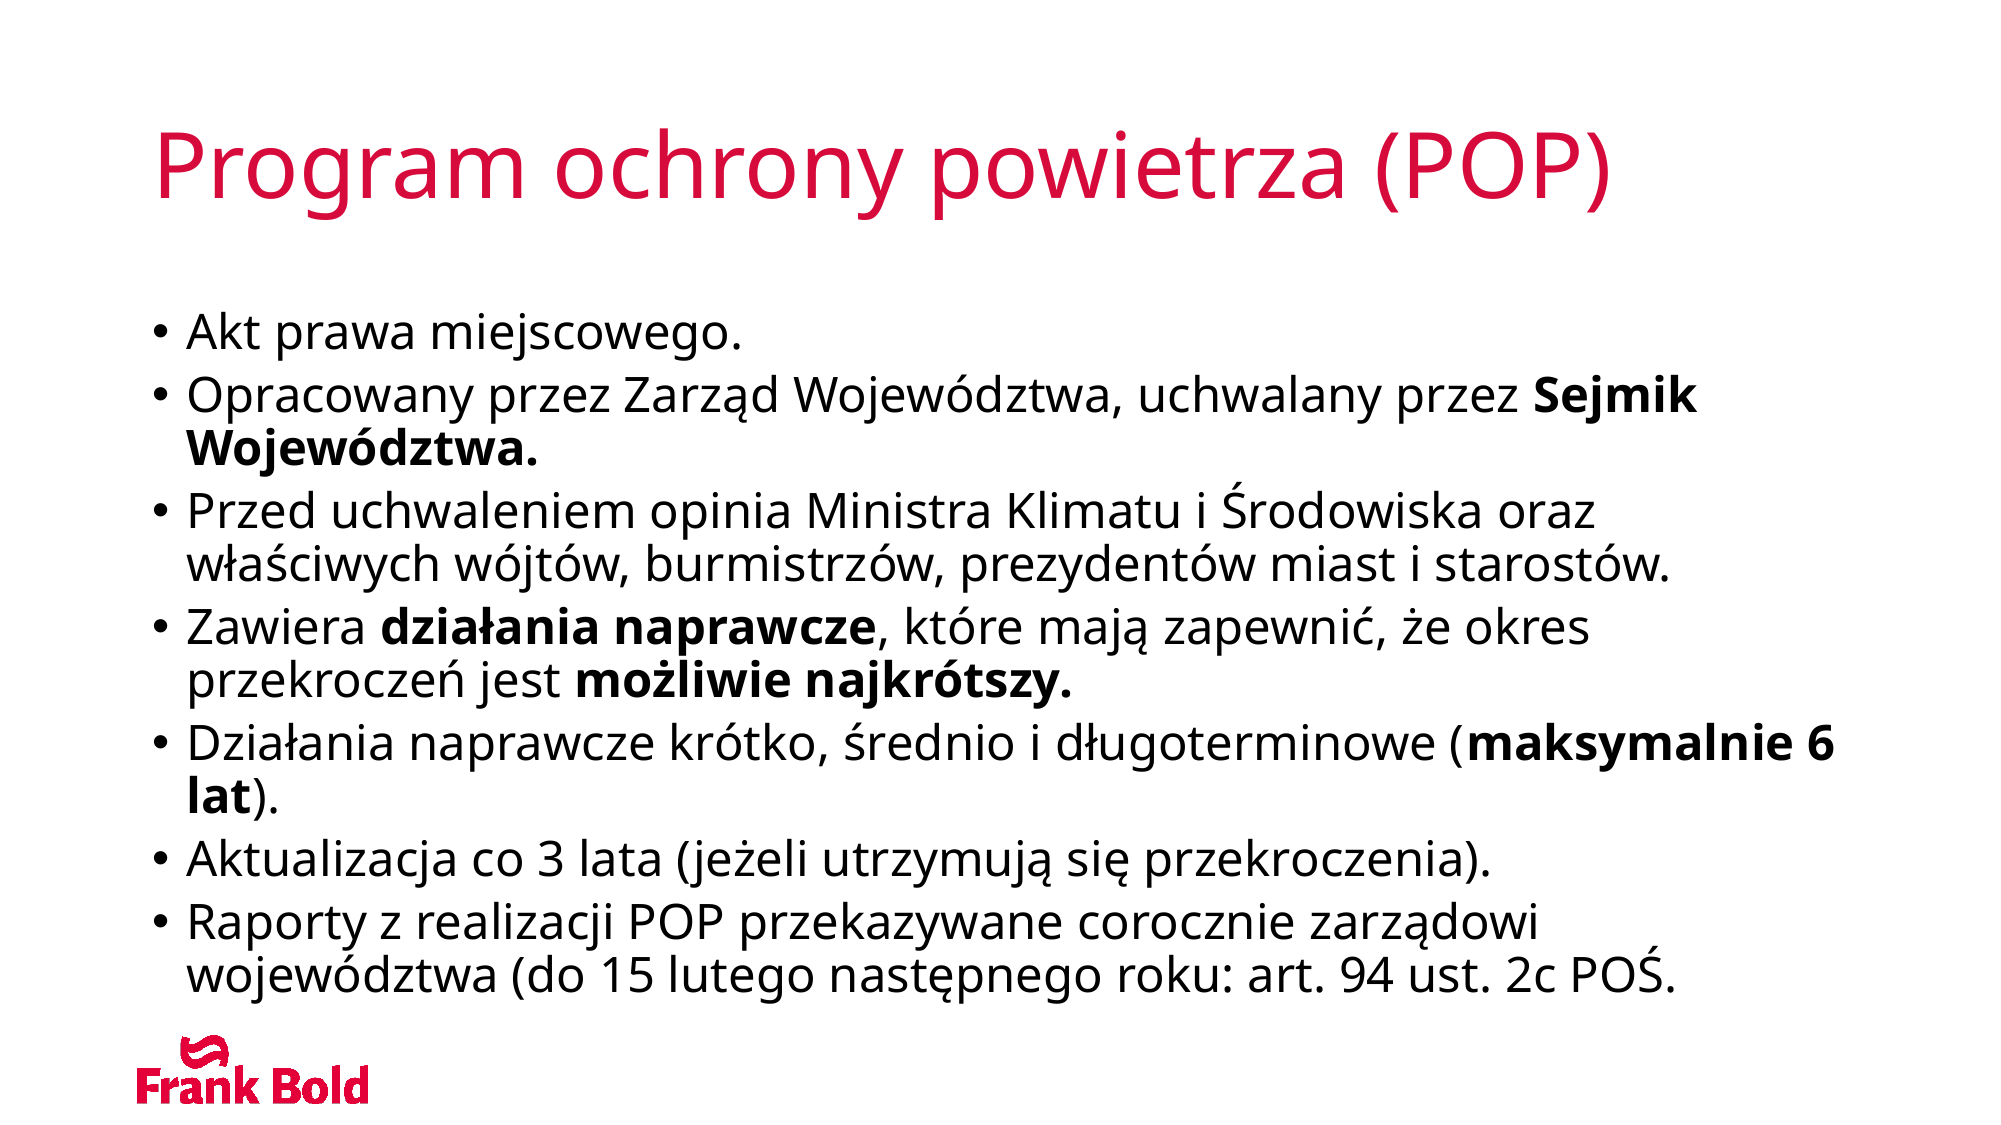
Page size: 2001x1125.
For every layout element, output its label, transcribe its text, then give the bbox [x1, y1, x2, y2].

list Akt prawa miejscowego. Opracowany przez Zarząd Województwa, uchwalany przez Sejmik Województwa. Przed uchwaleniem opinia Ministra Klimatu i Środowiska oraz właściwych wójtów, burmistrzów, prezydentów miast i starostów. Zawiera działania naprawcze, które mają zapewnić, że okres przekroczeń jest możliwie najkrótszy. Działania naprawcze krótko, średnio i długoterminowe (maksymalnie 6 lat). Aktualizacja co 3 lata (jeżeli utrzymują się przekroczenia). Raporty z realizacji POP przekazywane corocznie zarządowi województwa (do 15 lutego następnego roku: art. 94 ust. 2c POŚ. [137, 299, 1863, 1014]
title Program ochrony powietrza (POP) [137, 59, 1863, 278]
picture [137, 1035, 368, 1104]
